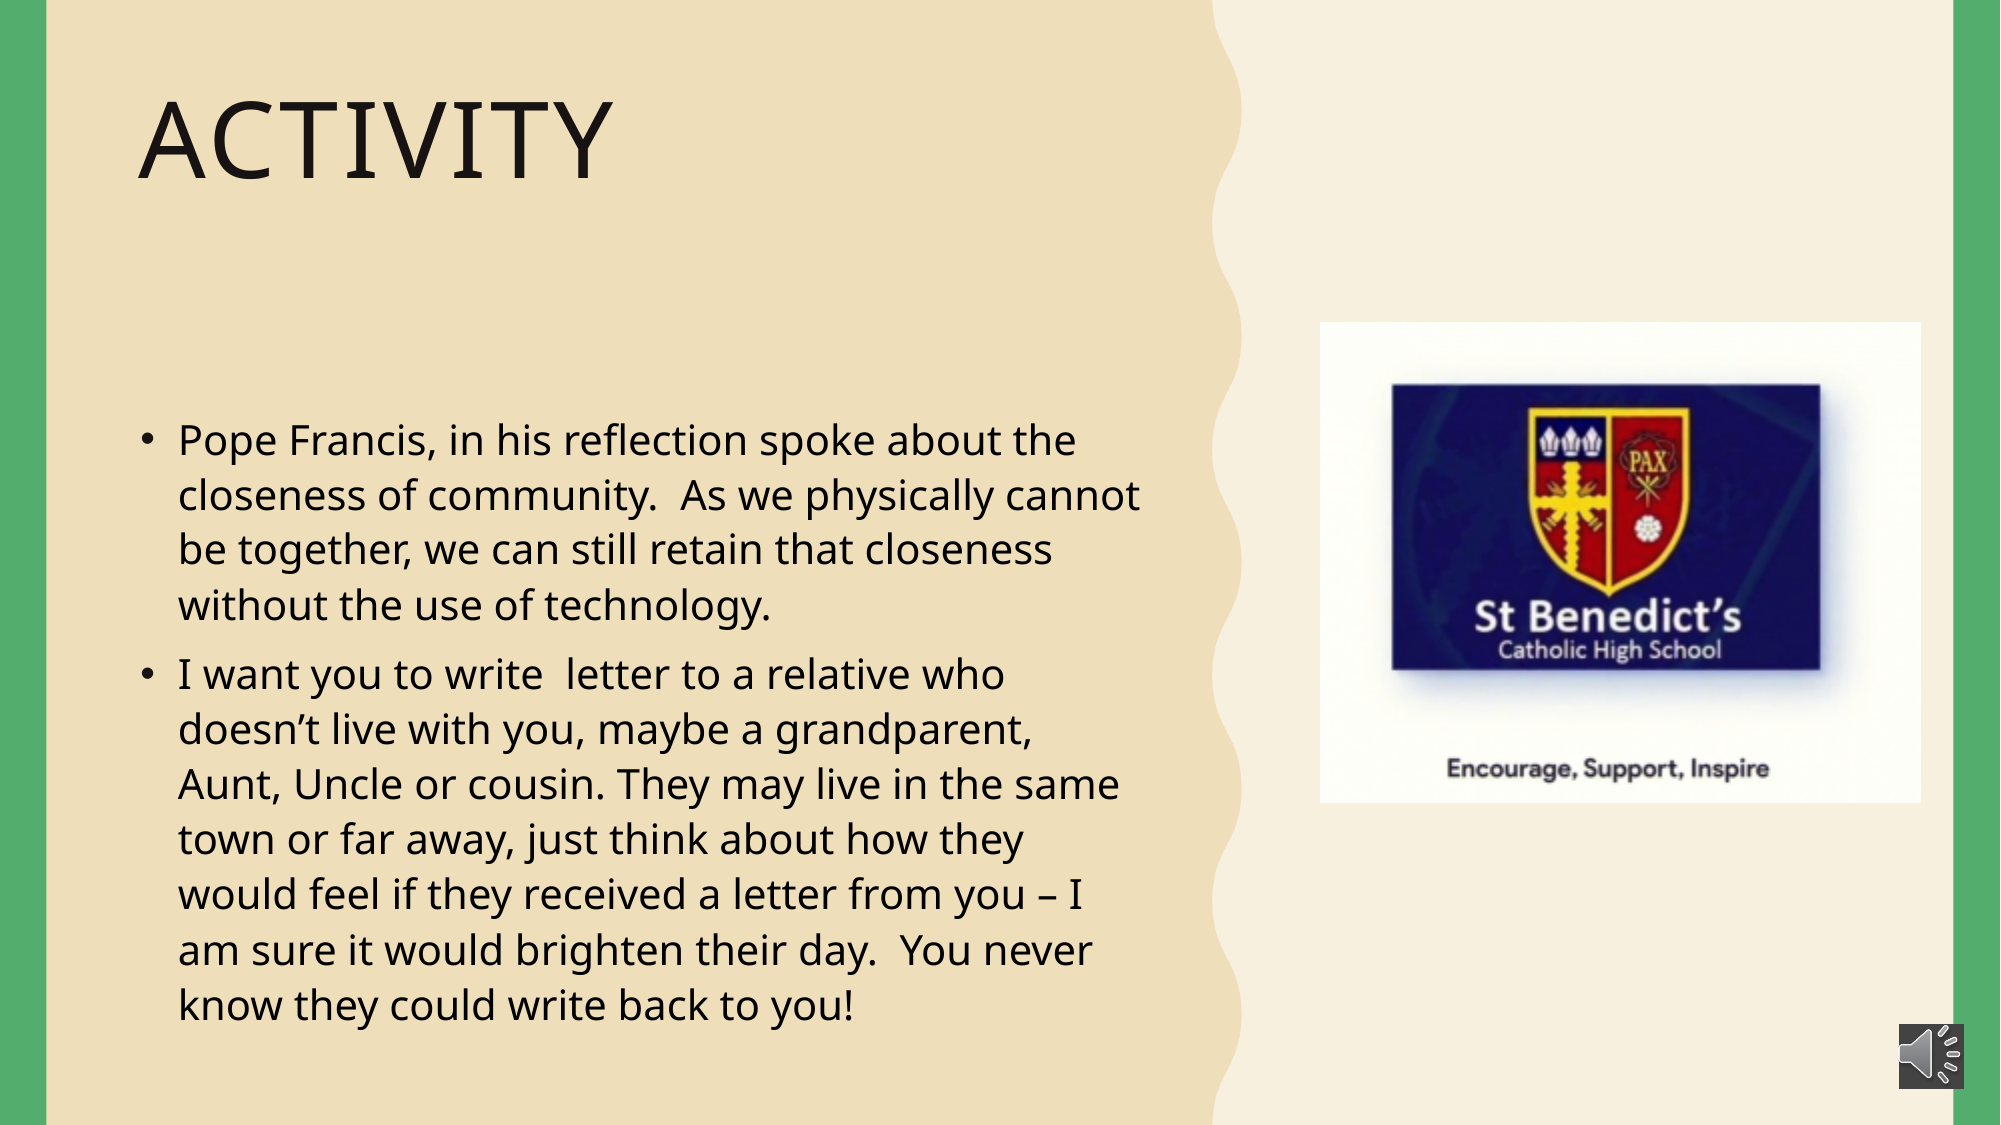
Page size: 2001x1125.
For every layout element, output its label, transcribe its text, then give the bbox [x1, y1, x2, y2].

picture [1320, 322, 1921, 803]
list Pope Francis, in his reflection spoke about the closeness of community. As we physically cannot be together, we can still retain that closeness without the use of technology. I want you to write letter to a relative who doesn’t live with you, maybe a grandparent, Aunt, Uncle or cousin. They may live in the same town or far away, just think about how they would feel if they received a letter from you – I am sure it would brighten their day. You never know they could write back to you! [125, 400, 1160, 1046]
picture [1897, 1022, 1965, 1090]
title Activity [123, 79, 1164, 349]
text_box [0, 0, 47, 1125]
text_box [47, 0, 1242, 1125]
